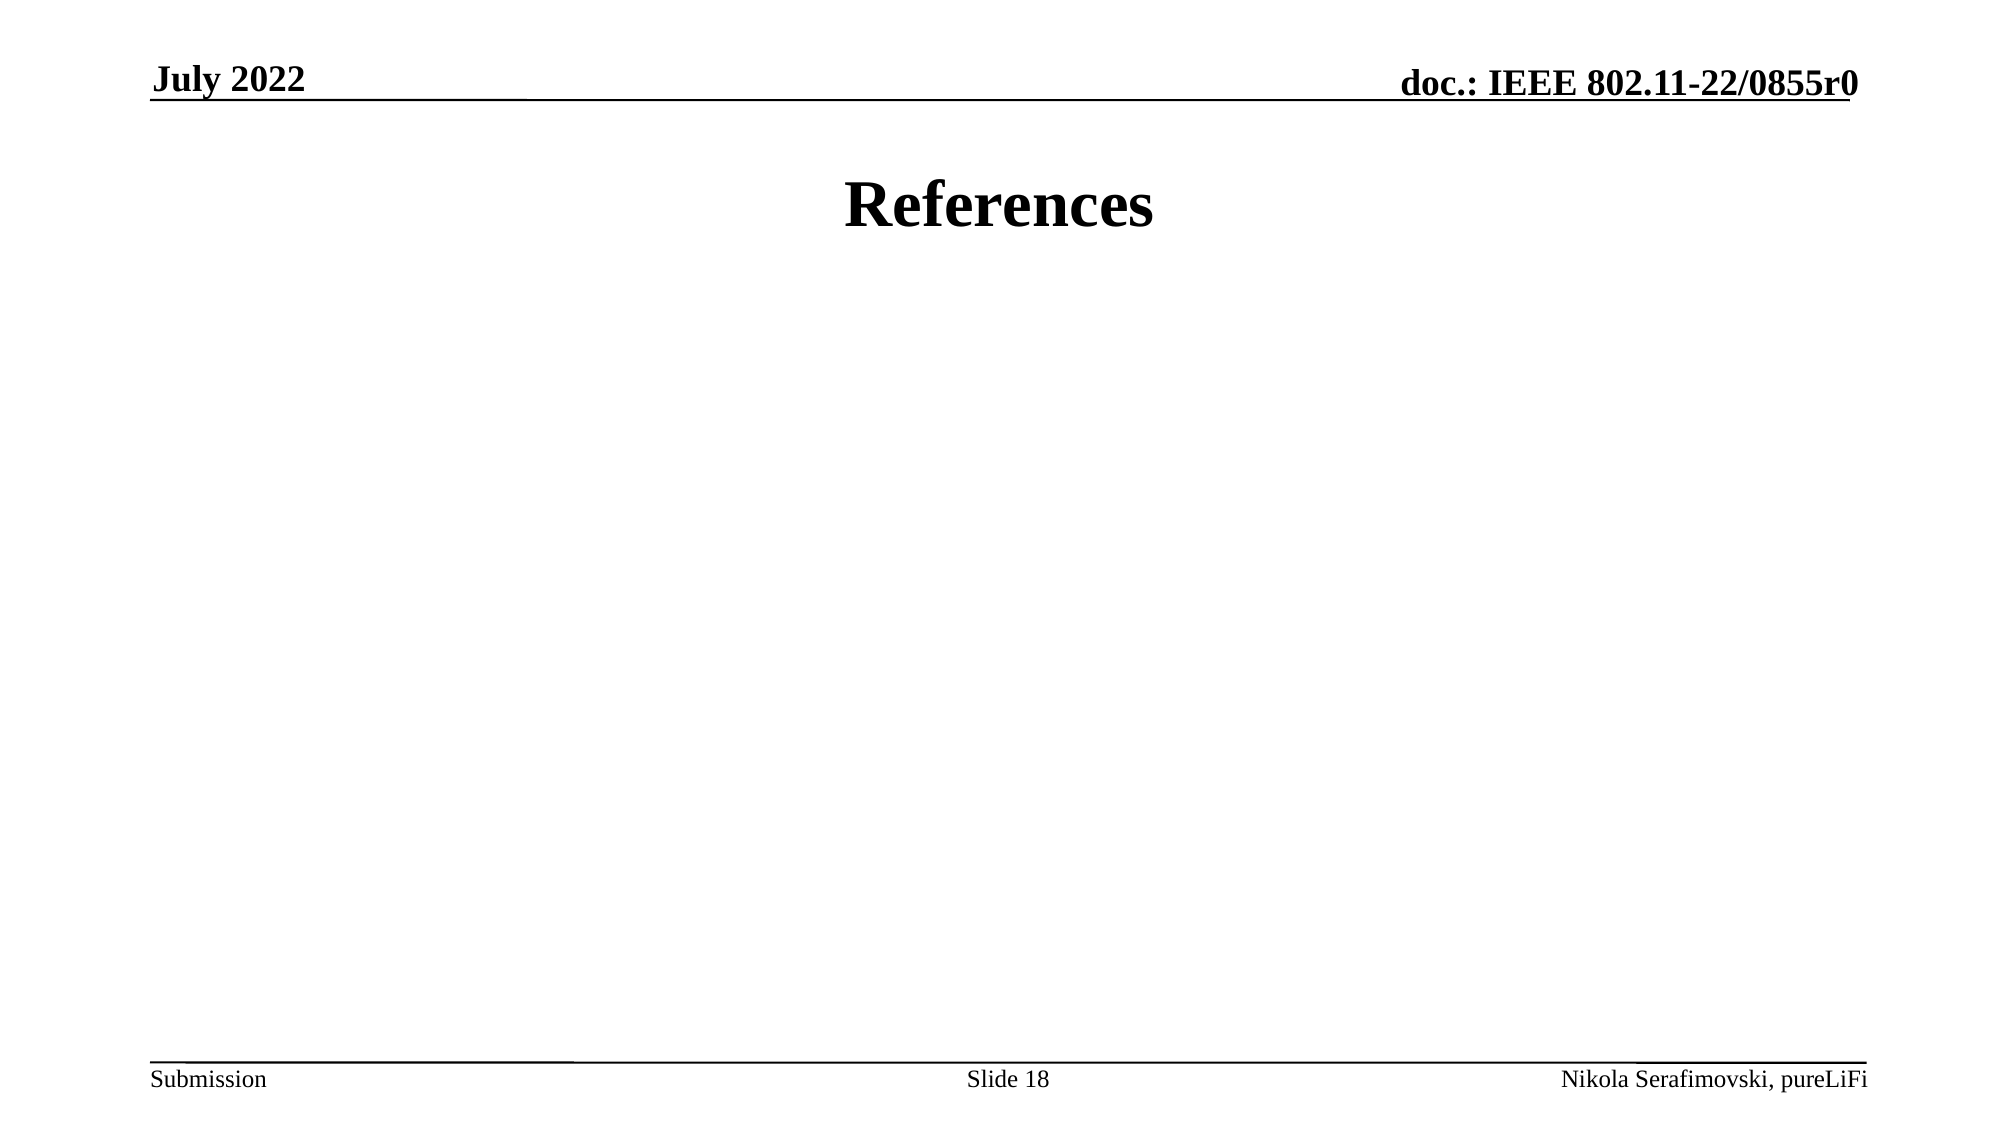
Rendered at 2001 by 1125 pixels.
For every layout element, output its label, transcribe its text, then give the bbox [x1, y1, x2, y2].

title References [149, 112, 1850, 288]
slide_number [152, 54, 563, 100]
slide_number Slide 18 [950, 1061, 1067, 1123]
footer Nikola Serafimovski, pureLiFi [1171, 1061, 1869, 1093]
